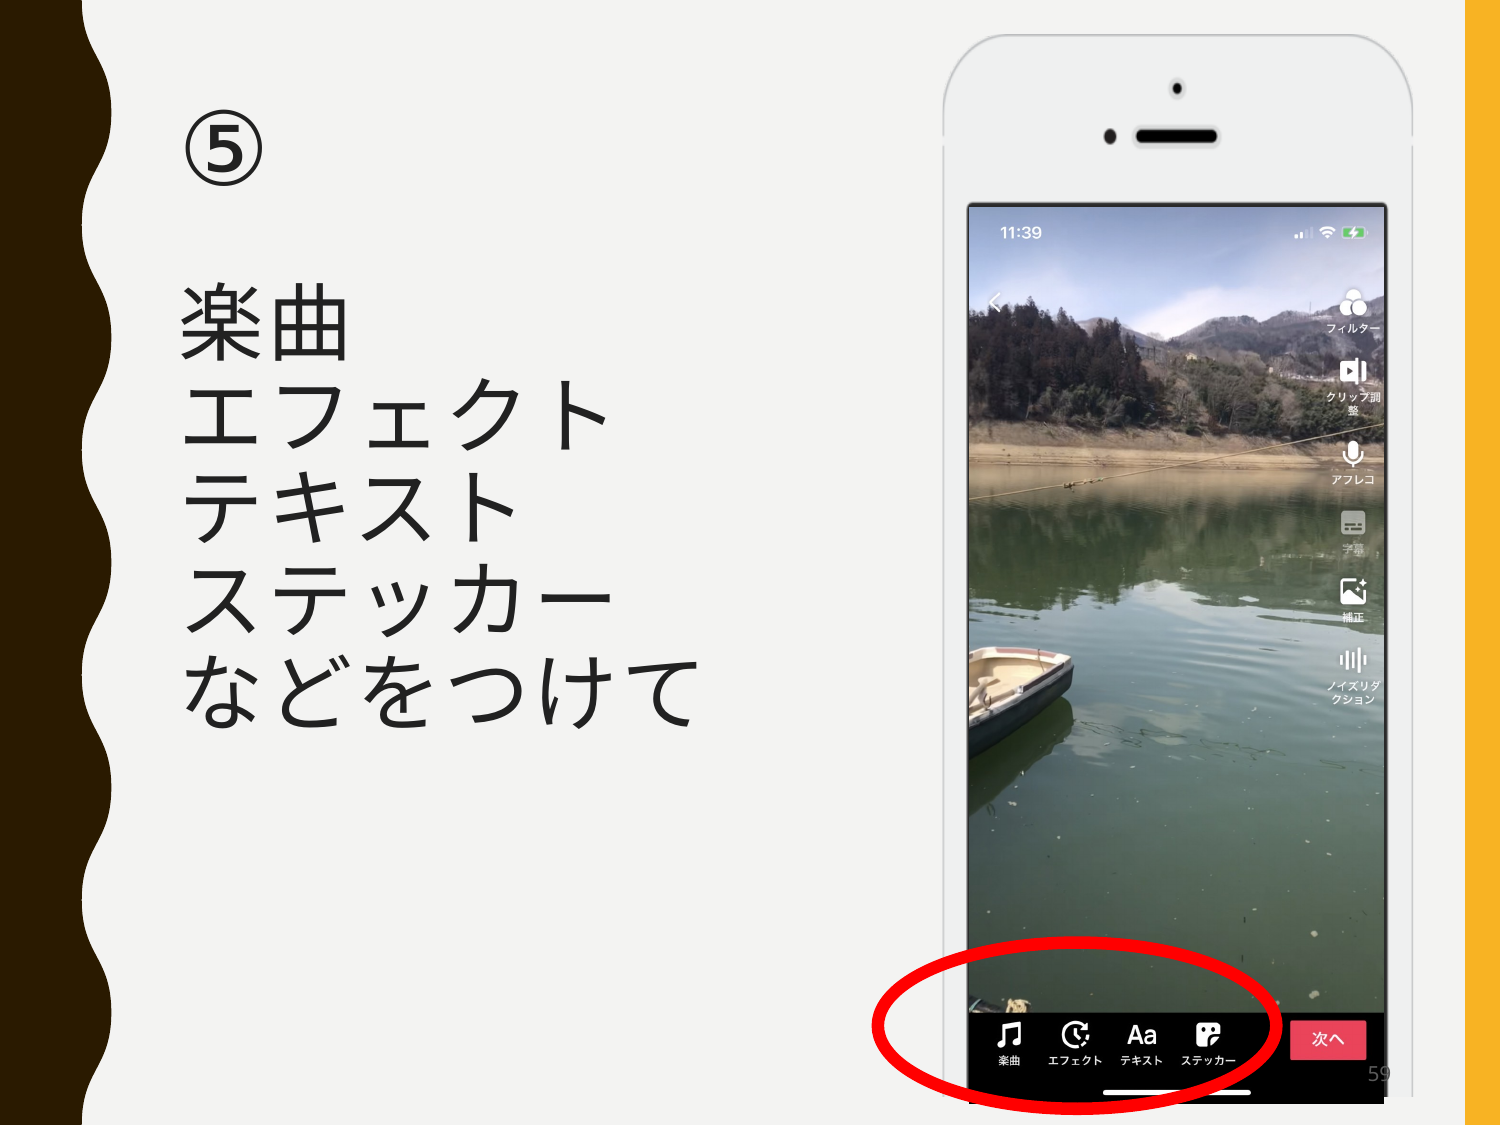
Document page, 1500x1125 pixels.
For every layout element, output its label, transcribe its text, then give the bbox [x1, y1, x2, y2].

text_box ⑤ 楽曲 エフェクト テキスト ステッカー などをつけて [164, 89, 800, 1004]
slide_number 59 [1384, 1097, 1407, 1103]
text_box [1004, 1104, 1151, 1110]
text_box [876, 963, 942, 1088]
picture [942, 34, 1414, 1104]
